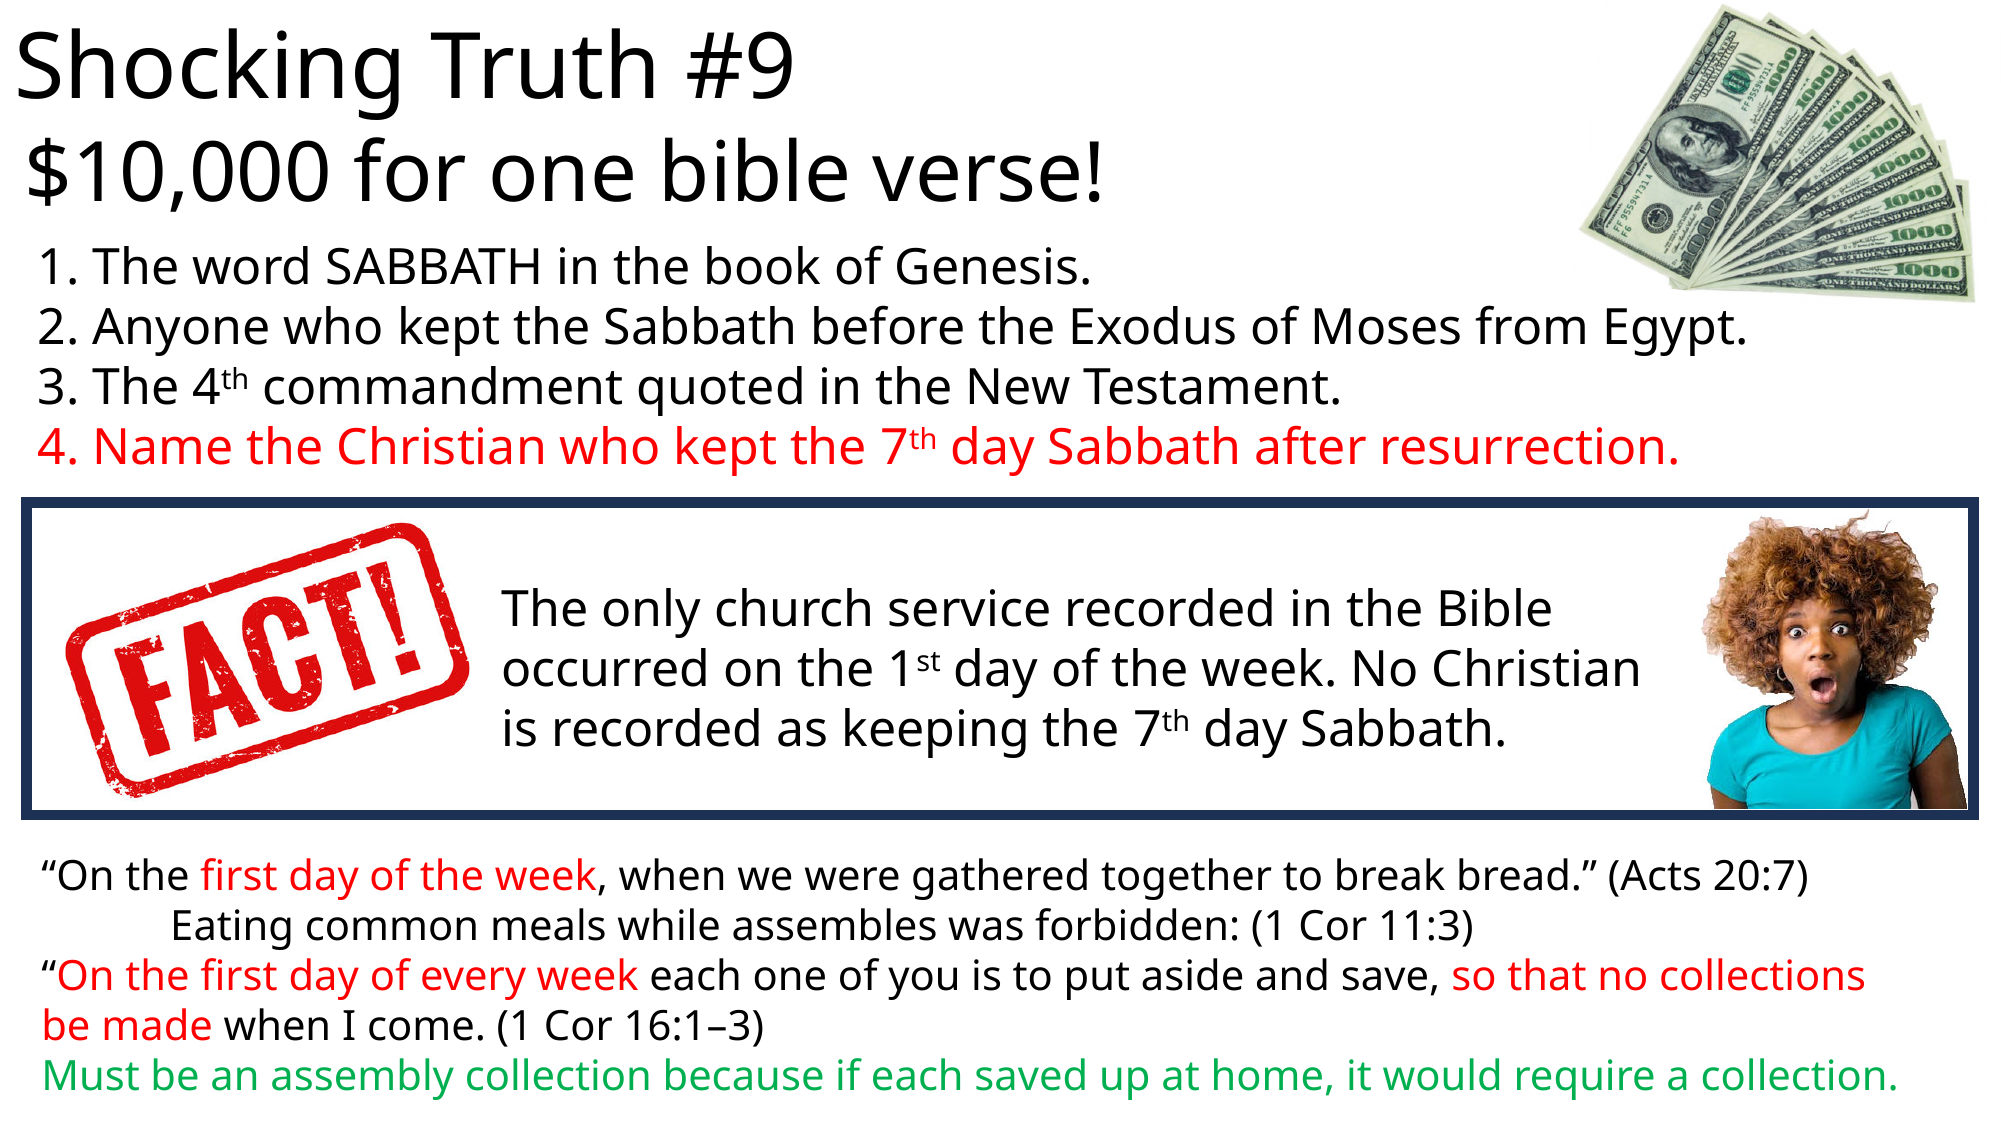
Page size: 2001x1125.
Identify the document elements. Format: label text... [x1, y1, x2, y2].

text_box “On the first day of the week, when we were gathered together to break bread.” (Acts 20:7) Eating common meals while assembles was forbidden: (1 Cor 11:3) “On the first day of every week each one of you is to put aside and save, so that no collections be made when I come. (1 Cor 16:1–3) Must be an assembly collection because if each saved up at home, it would require a collection. [26, 841, 1933, 1107]
text_box The only church service recorded in the Bible occurred on the 1st day of the week. No Christian is recorded as keeping the 7th day Sabbath. [486, 569, 1701, 764]
picture [1701, 509, 1968, 810]
text_box Shocking Truth #9 [0, 0, 1855, 125]
picture [51, 509, 484, 808]
text_box 1. The word SABBATH in the book of Genesis. 2. Anyone who kept the Sabbath before the Exodus of Moses from Egypt. 3. The 4th commandment quoted in the New Testament. 4. Name the Christian who kept the 7th day Sabbath after resurrection. [22, 227, 1978, 483]
text_box [25, 502, 1974, 816]
text_box $10,000 for one bible verse! [9, 111, 1177, 226]
picture [1578, 8, 2001, 301]
